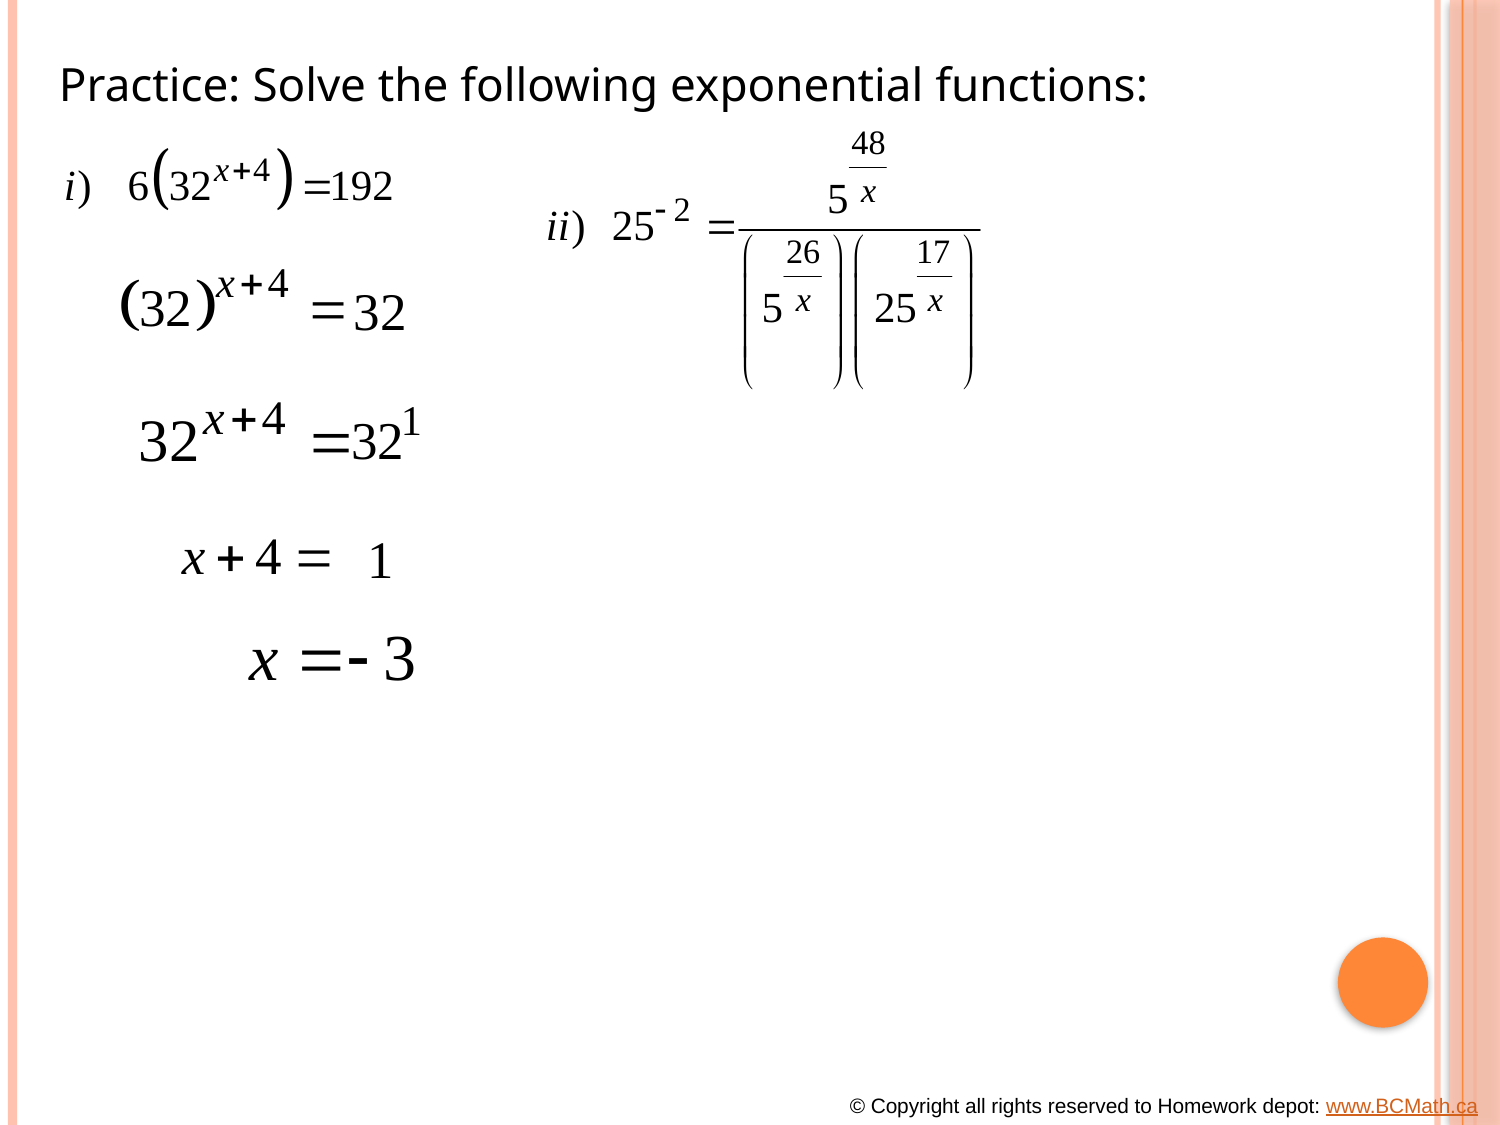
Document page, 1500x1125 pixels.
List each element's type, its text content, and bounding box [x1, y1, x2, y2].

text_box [112, 256, 348, 356]
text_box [171, 529, 332, 588]
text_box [540, 120, 988, 400]
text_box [365, 532, 400, 587]
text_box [58, 143, 400, 238]
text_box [347, 285, 414, 344]
text_box © Copyright all rights reserved to Homework depot: www.BCMath.ca [835, 1084, 1499, 1125]
list Practice: Solve the following exponential functions: [43, 48, 1246, 122]
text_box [345, 393, 428, 472]
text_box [131, 386, 353, 476]
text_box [236, 624, 426, 697]
